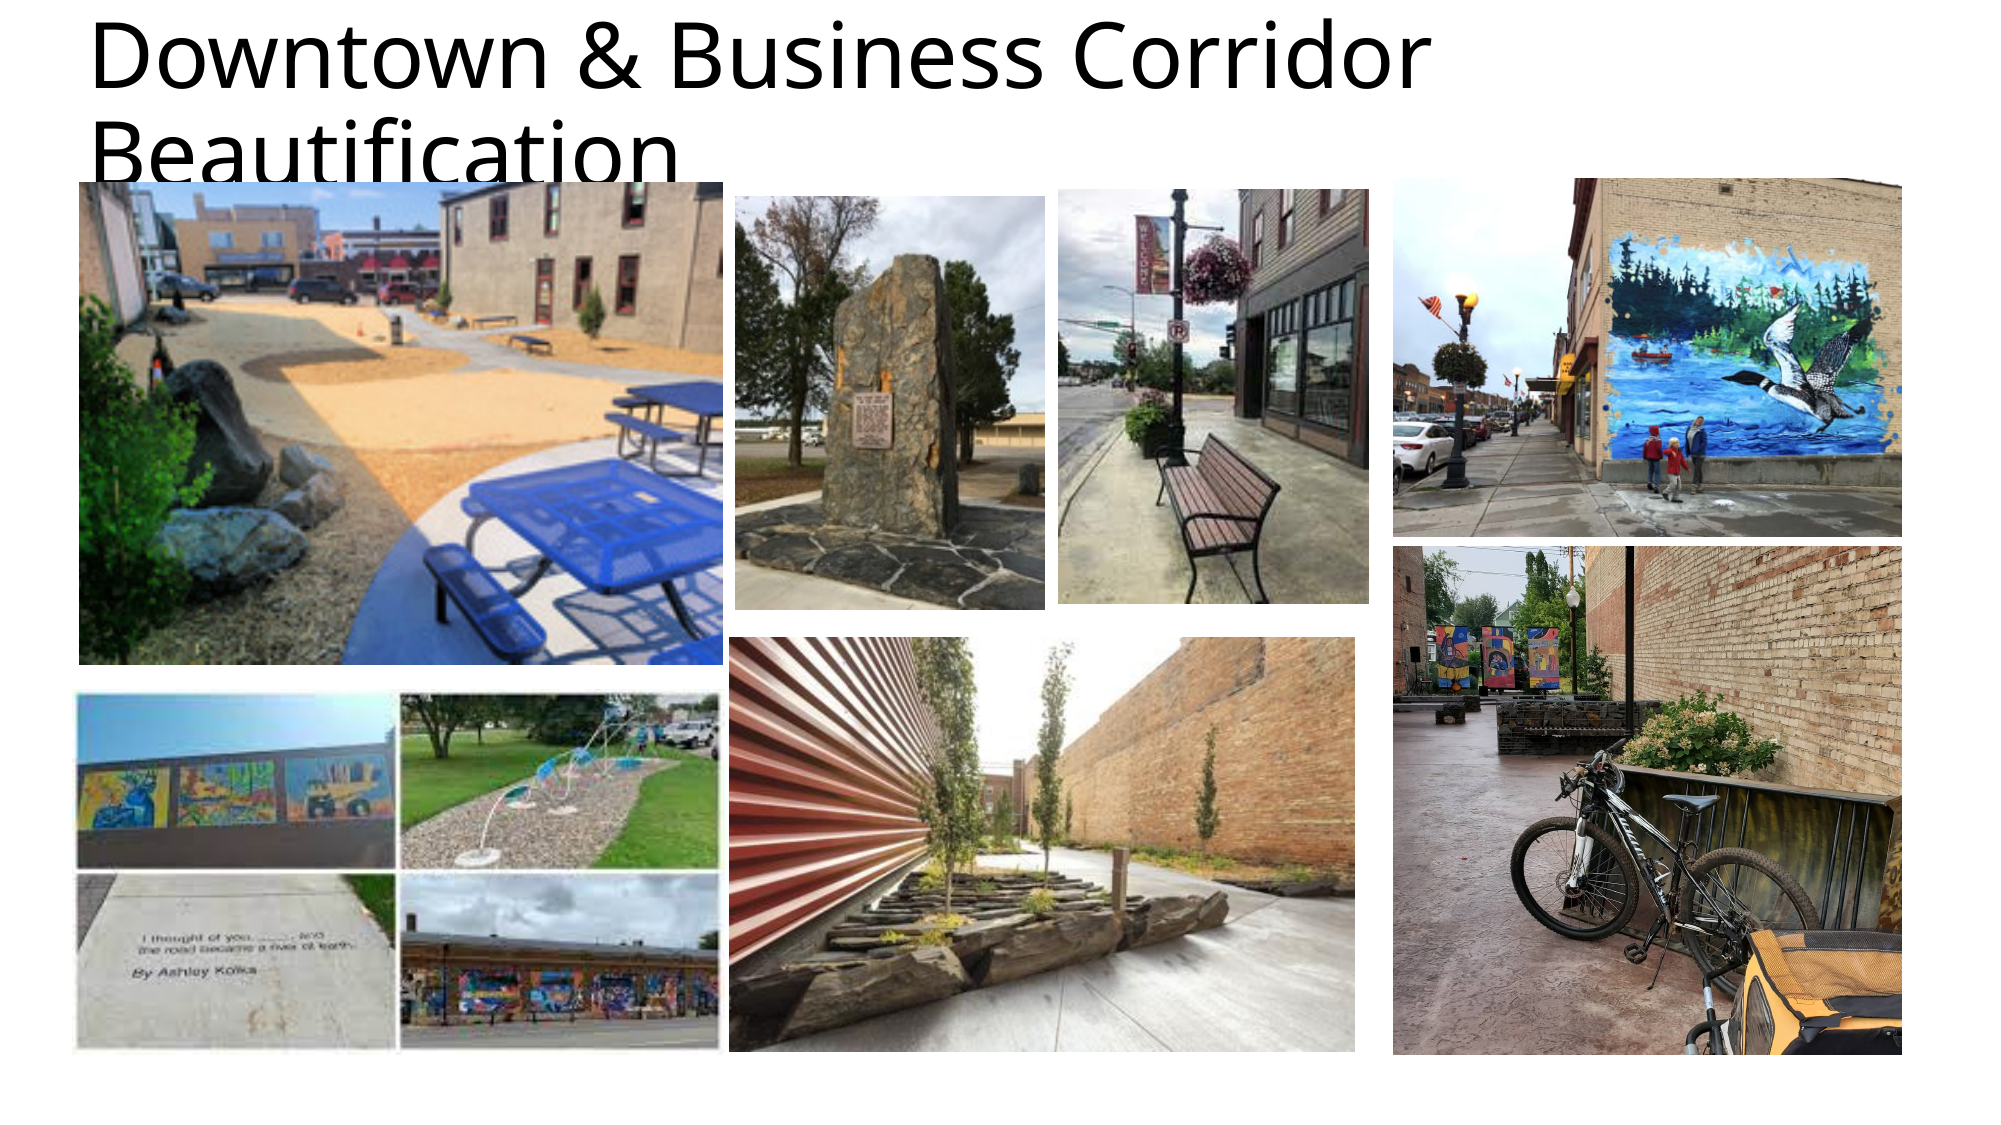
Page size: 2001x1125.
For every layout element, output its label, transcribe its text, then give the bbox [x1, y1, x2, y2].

picture [79, 182, 723, 666]
picture [1393, 178, 1902, 537]
picture [729, 637, 1355, 1052]
picture [1393, 546, 1902, 1055]
picture [735, 196, 1045, 610]
title Downtown & Business Corridor Beautification [72, 0, 1879, 218]
picture [72, 689, 725, 1055]
picture [1057, 189, 1369, 604]
